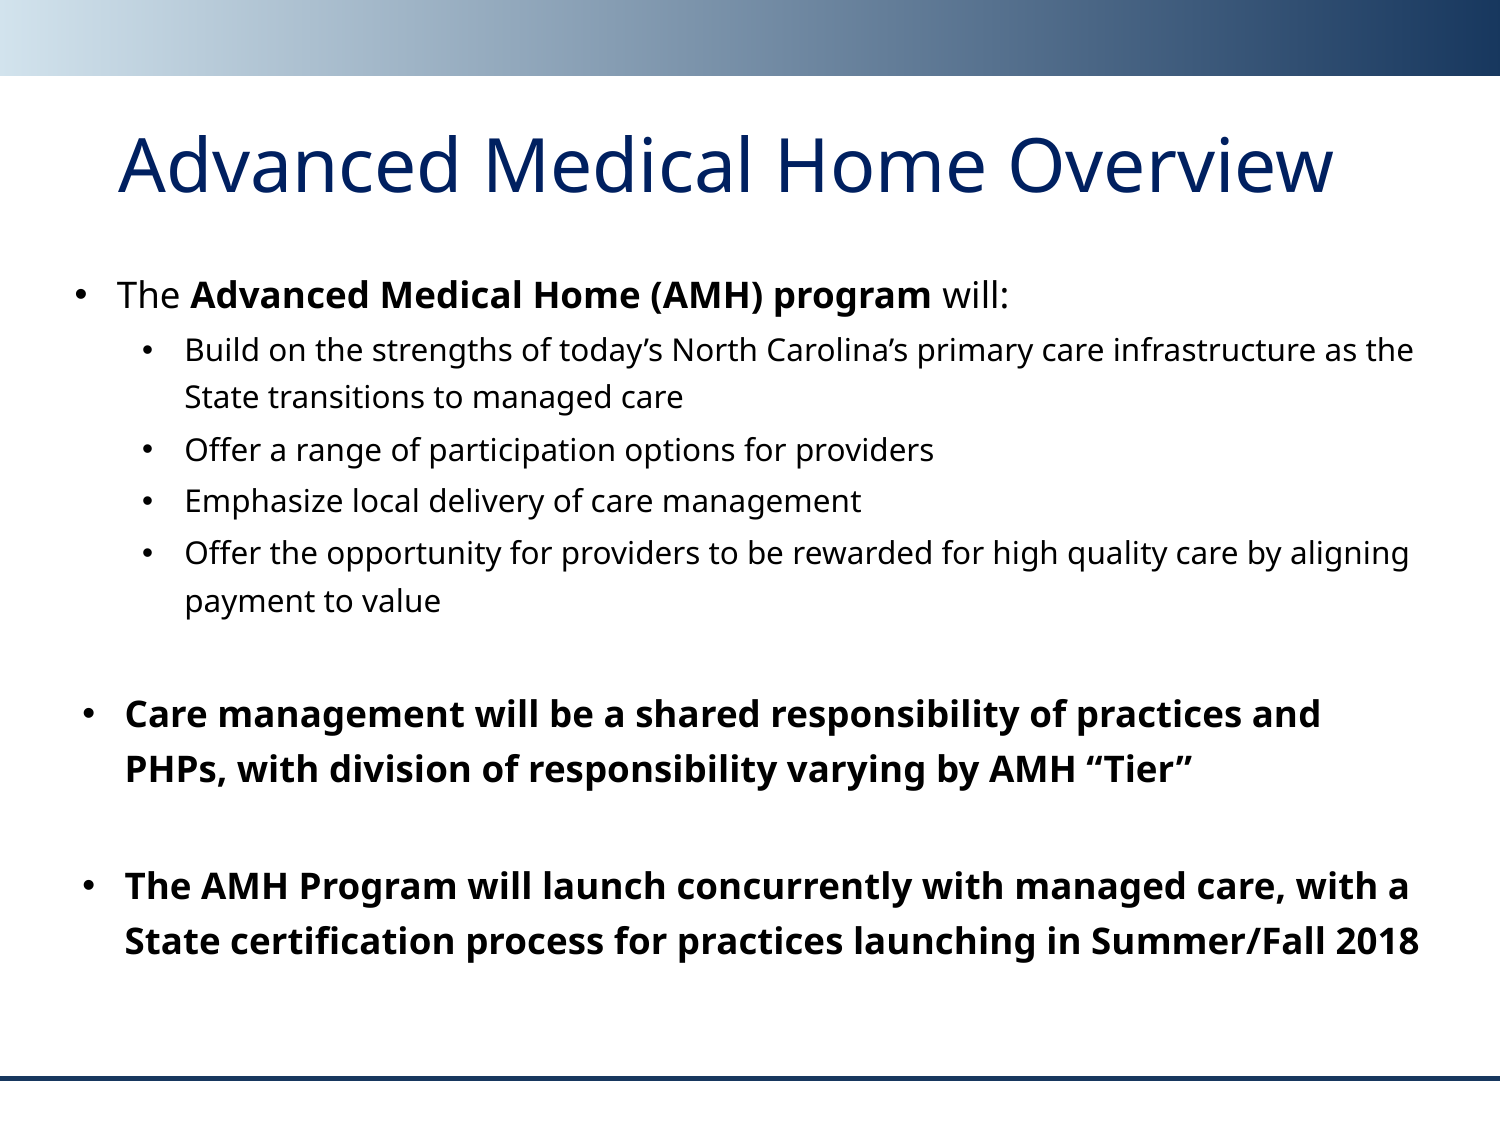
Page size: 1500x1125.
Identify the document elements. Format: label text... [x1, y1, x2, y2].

list The Advanced Medical Home (AMH) program will: Build on the strengths of today’s North Carolina’s primary care infrastructure as the State transitions to managed care Offer a range of participation options for providers Emphasize local delivery of care management Offer the opportunity for providers to be rewarded for high quality care by aligning payment to value Care management will be a shared responsibility of practices and PHPs, with division of responsibility varying by AMH “Tier” The AMH Program will launch concurrently with managed care, with a State certification process for practices launching in Summer/Fall 2018 [59, 253, 1449, 977]
title Advanced Medical Home Overview [103, 59, 1397, 253]
